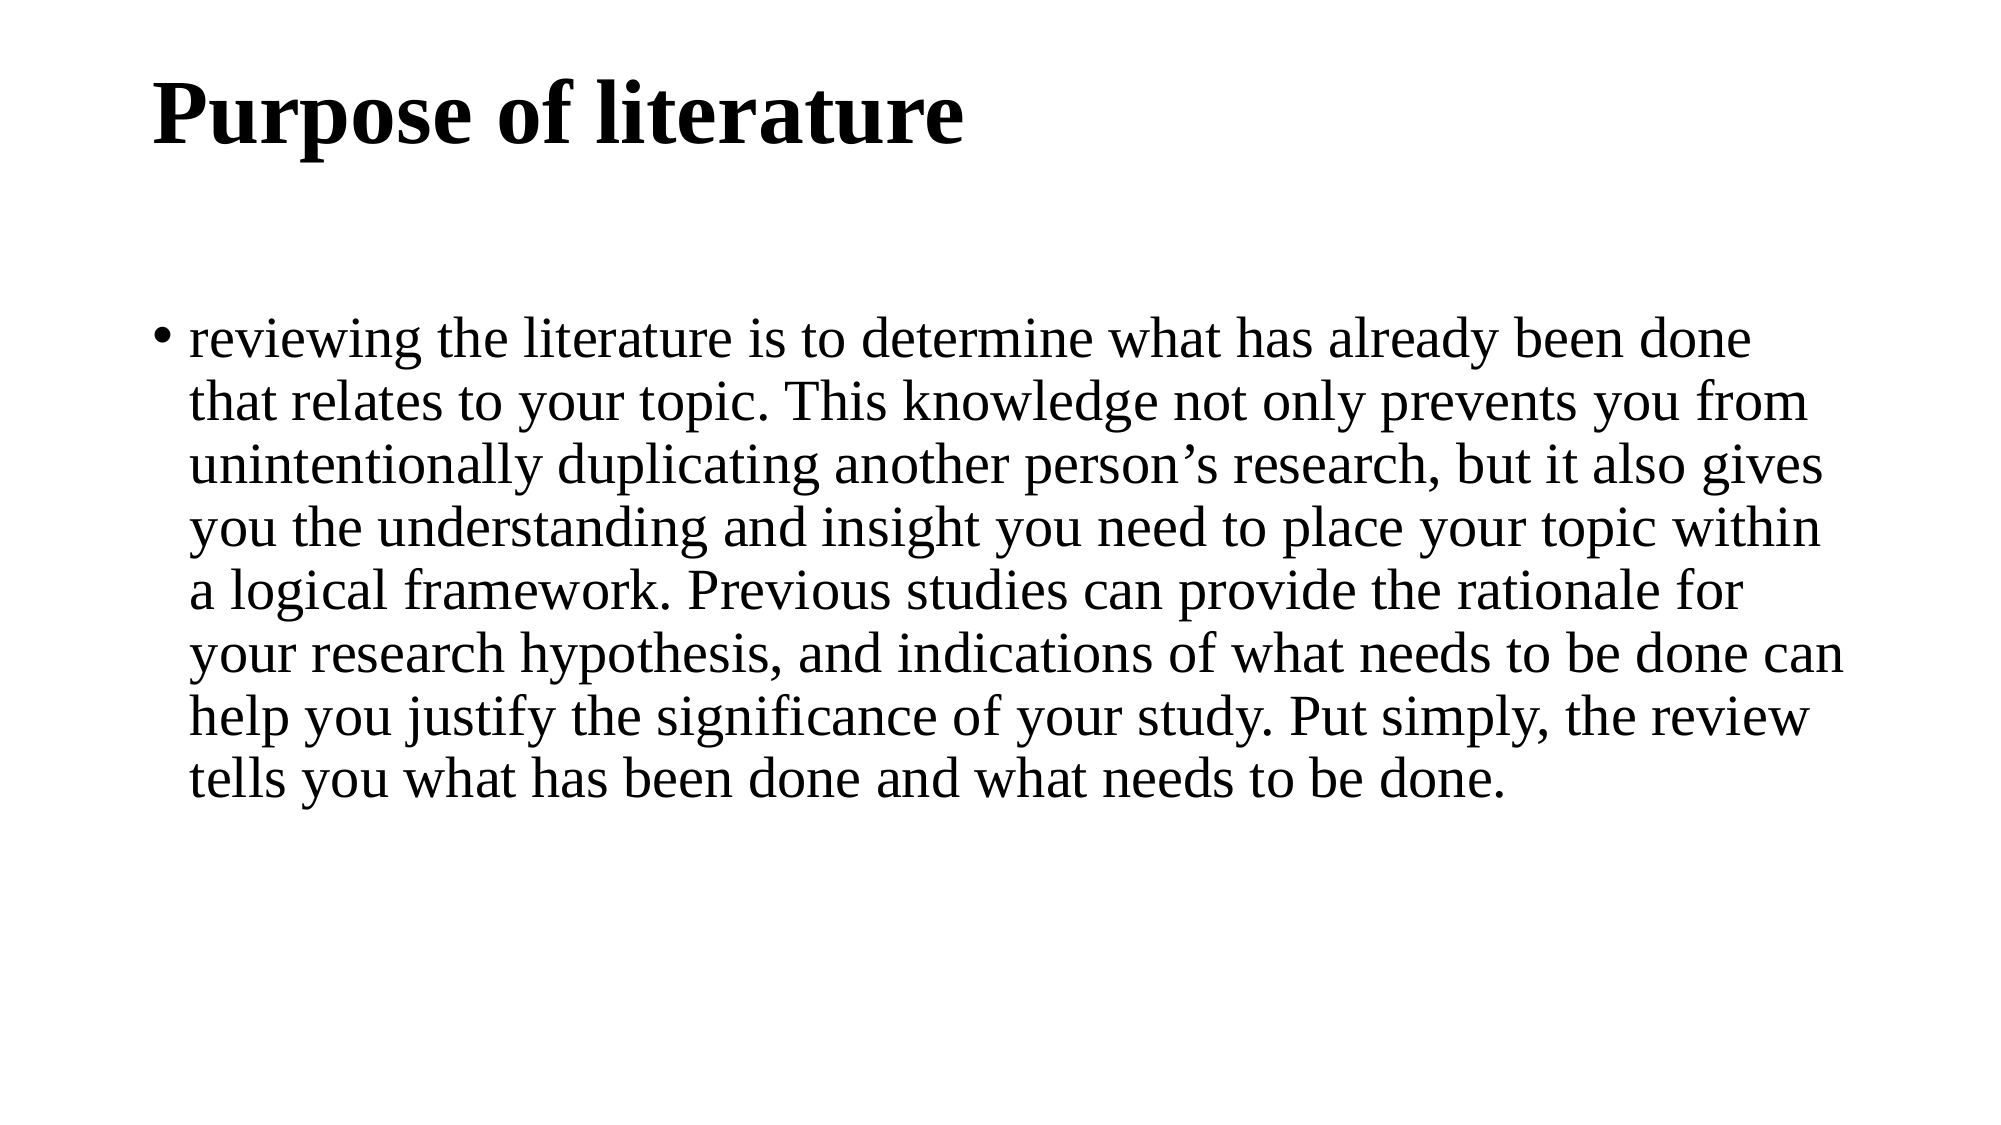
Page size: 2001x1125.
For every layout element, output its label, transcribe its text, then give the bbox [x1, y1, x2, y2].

list reviewing the literature is to determine what has already been done that relates to your topic. This knowledge not only prevents you from unintentionally duplicating another person’s research, but it also gives you the understanding and insight you need to place your topic within a logical framework. Previous studies can provide the rationale for your research hypothesis, and indications of what needs to be done can help you justify the significance of your study. Put simply, the review tells you what has been done and what needs to be done. [137, 299, 1863, 1014]
title Purpose of literature [137, 59, 1863, 278]
